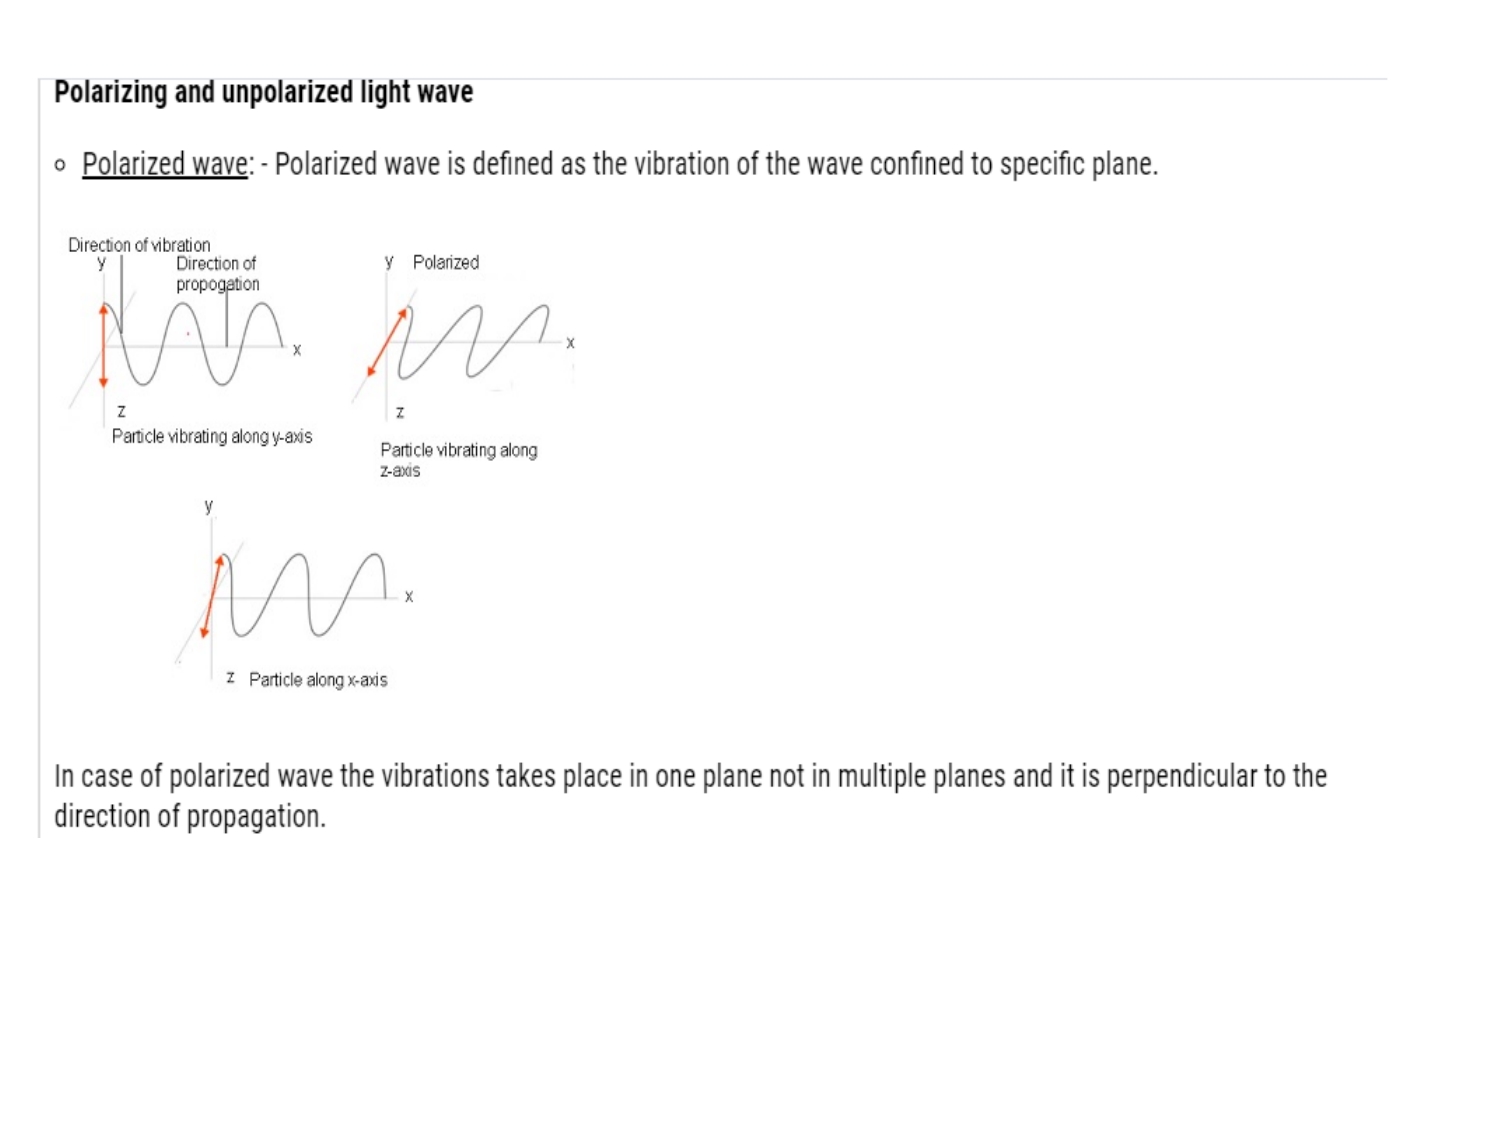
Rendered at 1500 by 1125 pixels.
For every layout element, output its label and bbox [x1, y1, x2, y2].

list [37, 74, 1388, 838]
